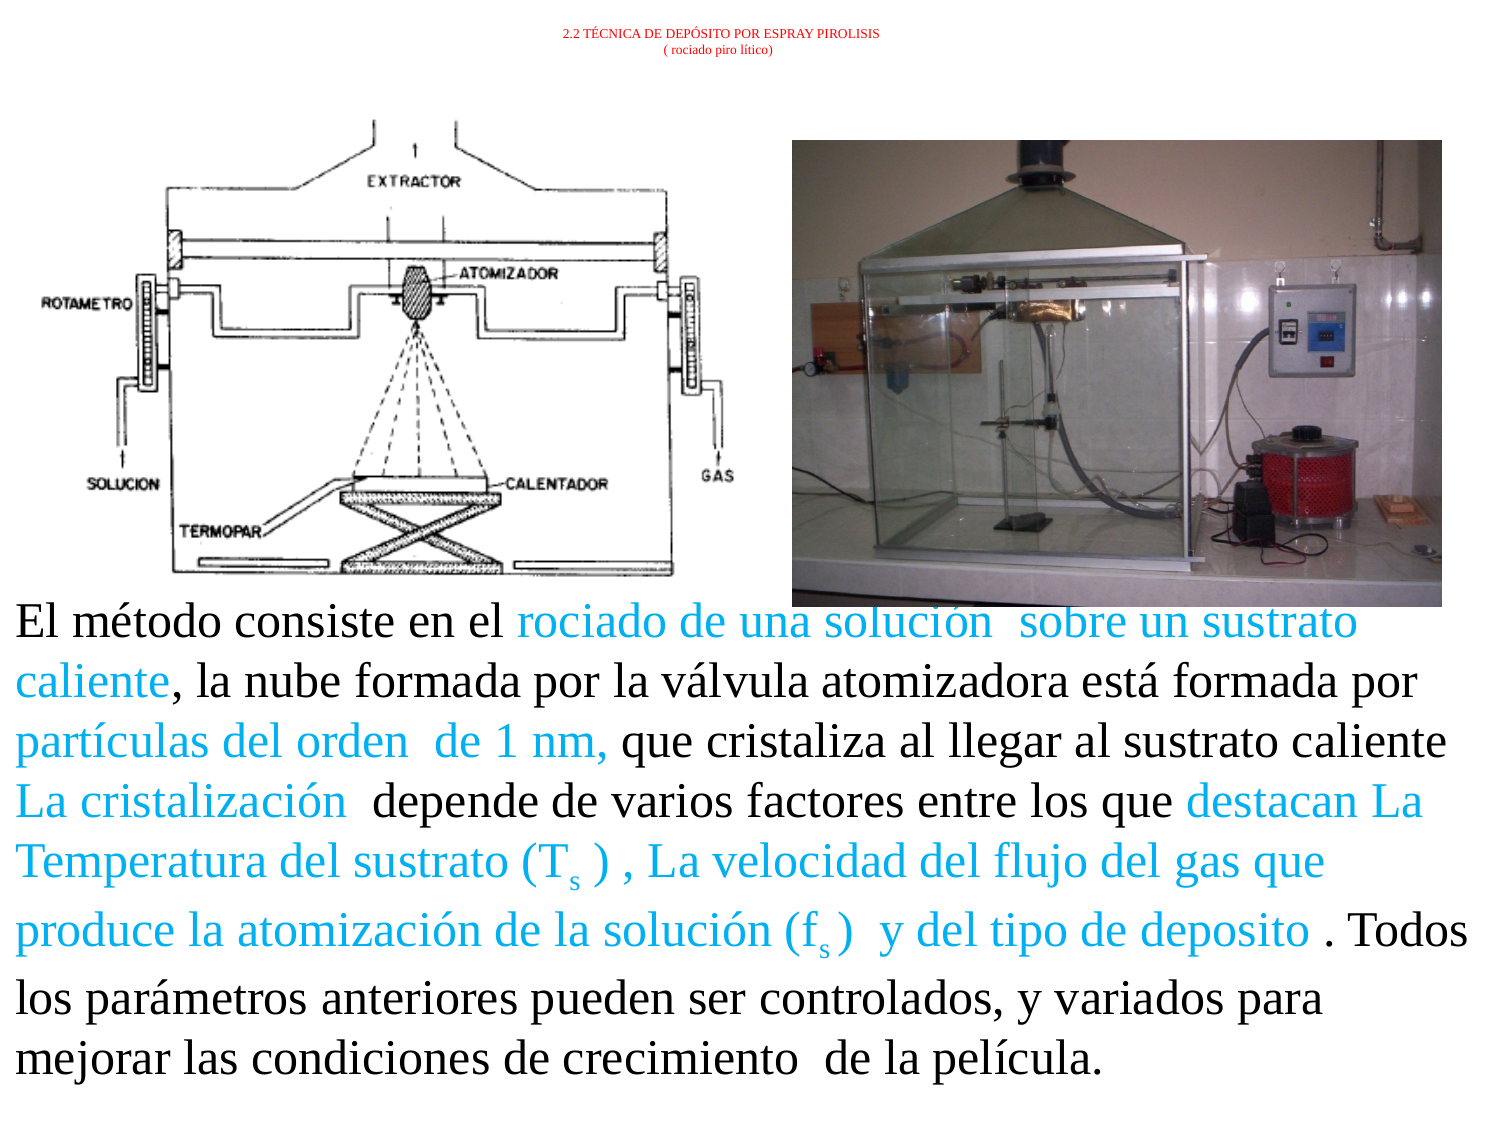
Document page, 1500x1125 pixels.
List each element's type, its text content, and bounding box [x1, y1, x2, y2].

picture [791, 140, 1442, 607]
title 2.2 TÉCNICA DE DEPÓSITO POR ESPRAY PIROLISIS ( rociado piro lítico) [35, 0, 1409, 82]
text_box El método consiste en el rociado de una solución sobre un sustrato caliente, la nube formada por la válvula atomizadora está formada por partículas del orden de 1 nm, que cristaliza al llegar al sustrato caliente La cristalización depende de varios factores entre los que destacan La Temperatura del sustrato (Ts ) , La velocidad del flujo del gas que produce la atomización de la solución (fs ) y del tipo de deposito . Todos los parámetros anteriores pueden ser controlados, y variados para mejorar las condiciones de crecimiento de la película. [0, 580, 1500, 1125]
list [34, 116, 762, 587]
